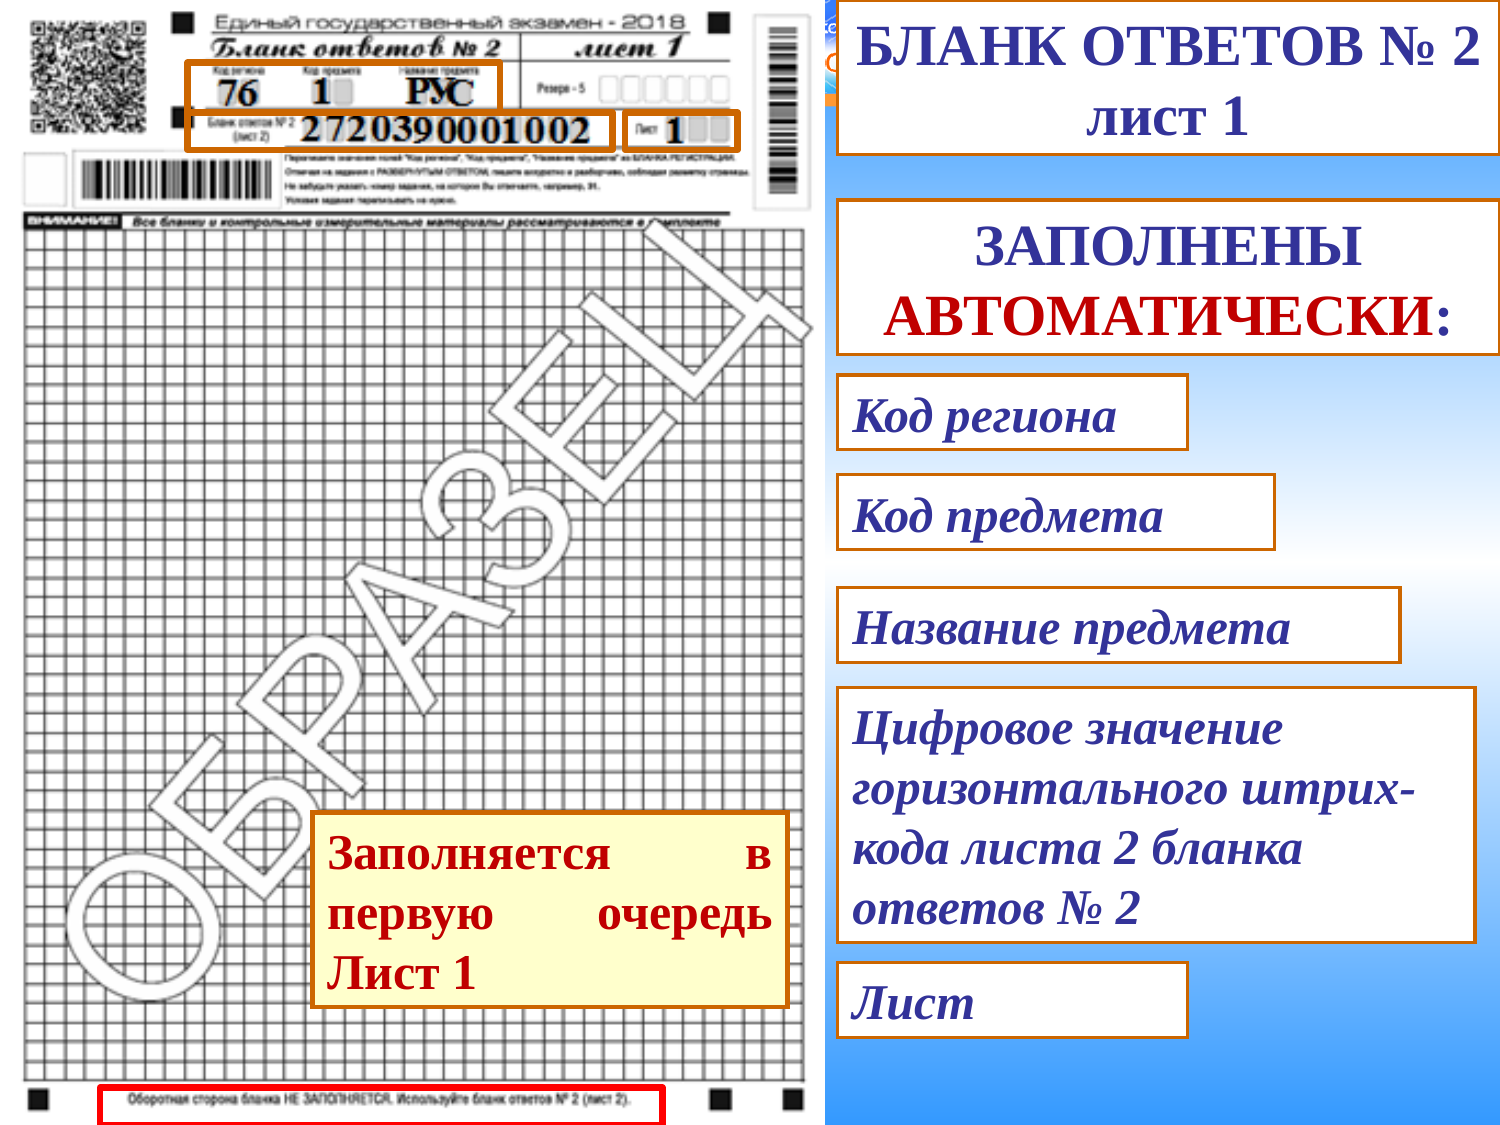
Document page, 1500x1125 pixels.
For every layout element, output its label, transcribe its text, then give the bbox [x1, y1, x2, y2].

text_box Код предмета [837, 474, 1275, 550]
picture [0, 0, 837, 1125]
text_box Лист [837, 962, 1188, 1038]
text_box БЛАНК ОТВЕТОВ № 2 лист 1 [837, 0, 1500, 155]
text_box Код региона [837, 374, 1188, 450]
text_box Название предмета [837, 587, 1400, 663]
text_box ЗАПОЛНЕНЫ АВТОМАТИЧЕСКИ: [837, 199, 1500, 355]
text_box Цифровое значение горизонтального штрих-кода листа 2 бланка ответов № 2 [837, 687, 1475, 943]
